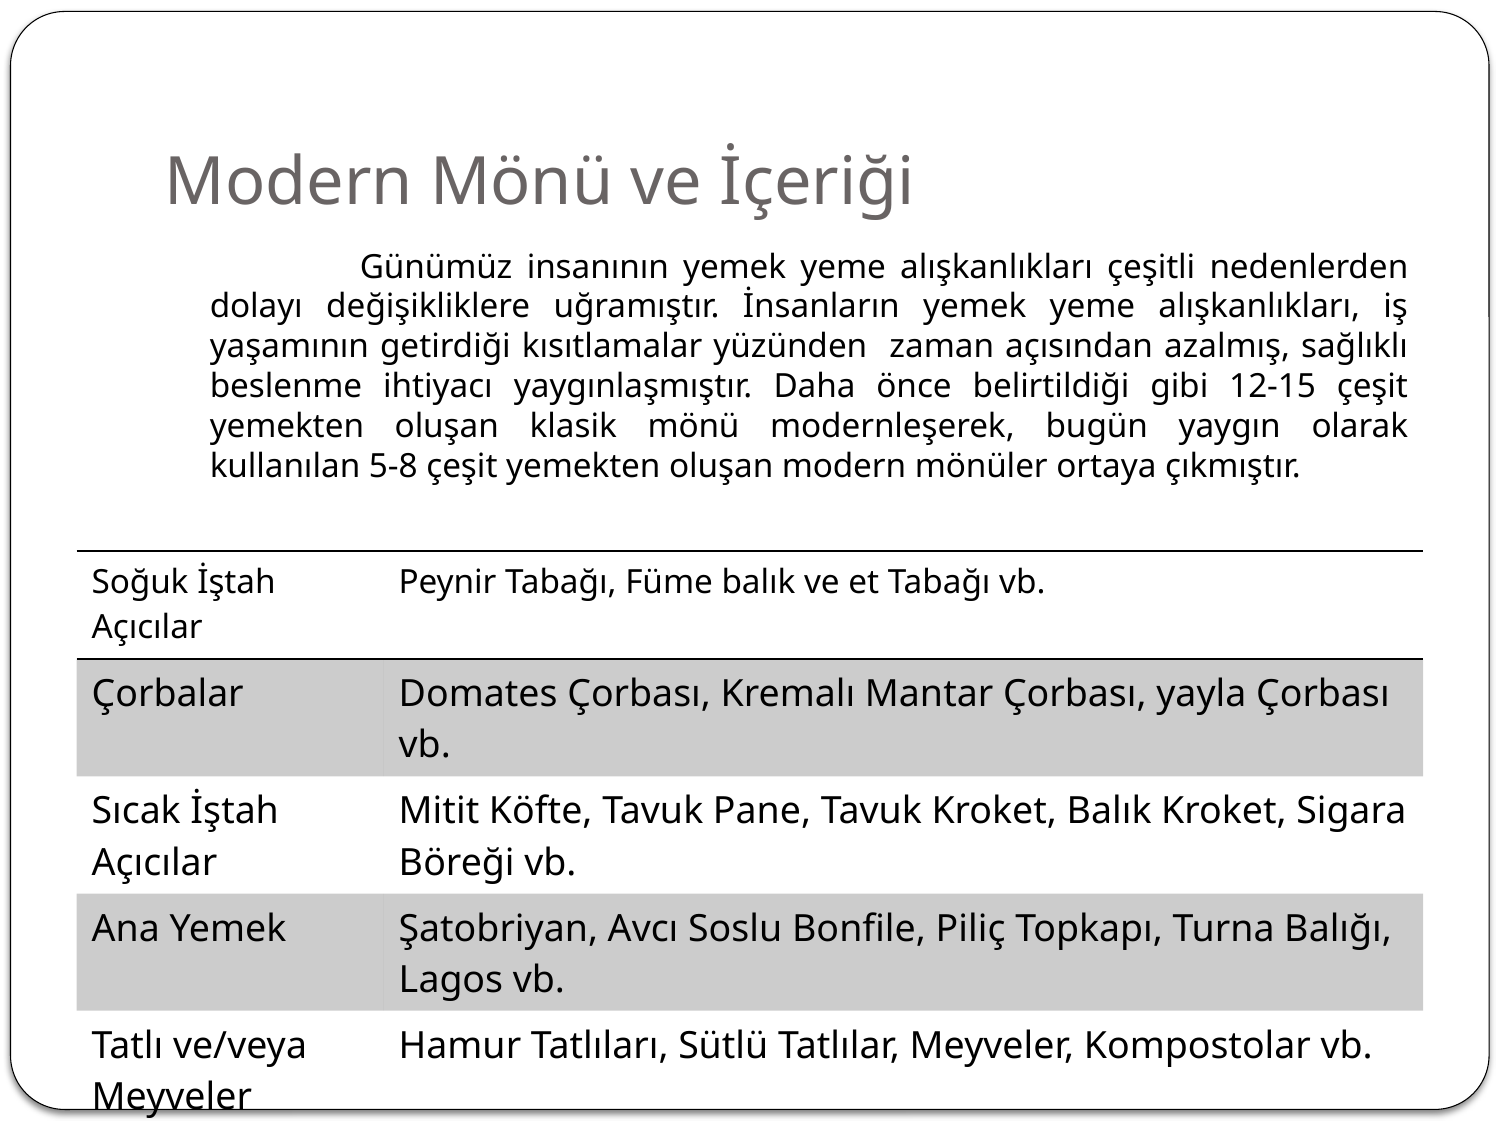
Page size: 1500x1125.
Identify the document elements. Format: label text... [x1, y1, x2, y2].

table_cell Mitit Köfte, Tavuk Pane, Tavuk Kroket, Balık Kroket, Sigara Böreği vb. [384, 776, 1423, 894]
table_cell Ana Yemek [77, 894, 384, 1011]
table_cell Şatobriyan, Avcı Soslu Bonfile, Piliç Topkapı, Turna Balığı, Lagos vb. [384, 894, 1423, 1011]
title Modern Mönü ve İçeriği [150, 45, 1425, 233]
table_cell Tatlı ve/veya Meyveler [77, 1011, 384, 1125]
table_header Soğuk İştah Açıcılar [77, 552, 384, 658]
table_header Peynir Tabağı, Füme balık ve et Tabağı vb. [384, 552, 1423, 658]
table_cell Sıcak İştah Açıcılar [77, 776, 384, 894]
list Günümüz insanının yemek yeme alışkanlıkları çeşitli nedenlerden dolayı değişikliklere uğramıştır. İnsanların yemek yeme alışkanlıkları, iş yaşamının getirdiği kısıtlamalar yüzünden zaman açısından azalmış, sağlıklı beslenme ihtiyacı yaygınlaşmıştır. Daha önce belirtildiği gibi 12-15 çeşit yemekten oluşan klasik mönü modernleşerek, bugün yaygın olarak kullanılan 5-8 çeşit yemekten oluşan modern mönüler ortaya çıkmıştır. [150, 237, 1425, 988]
table_cell Çorbalar [77, 660, 384, 776]
table_cell Hamur Tatlıları, Sütlü Tatlılar, Meyveler, Kompostolar vb. [384, 1011, 1423, 1125]
table_cell Domates Çorbası, Kremalı Mantar Çorbası, yayla Çorbası vb. [384, 660, 1423, 776]
